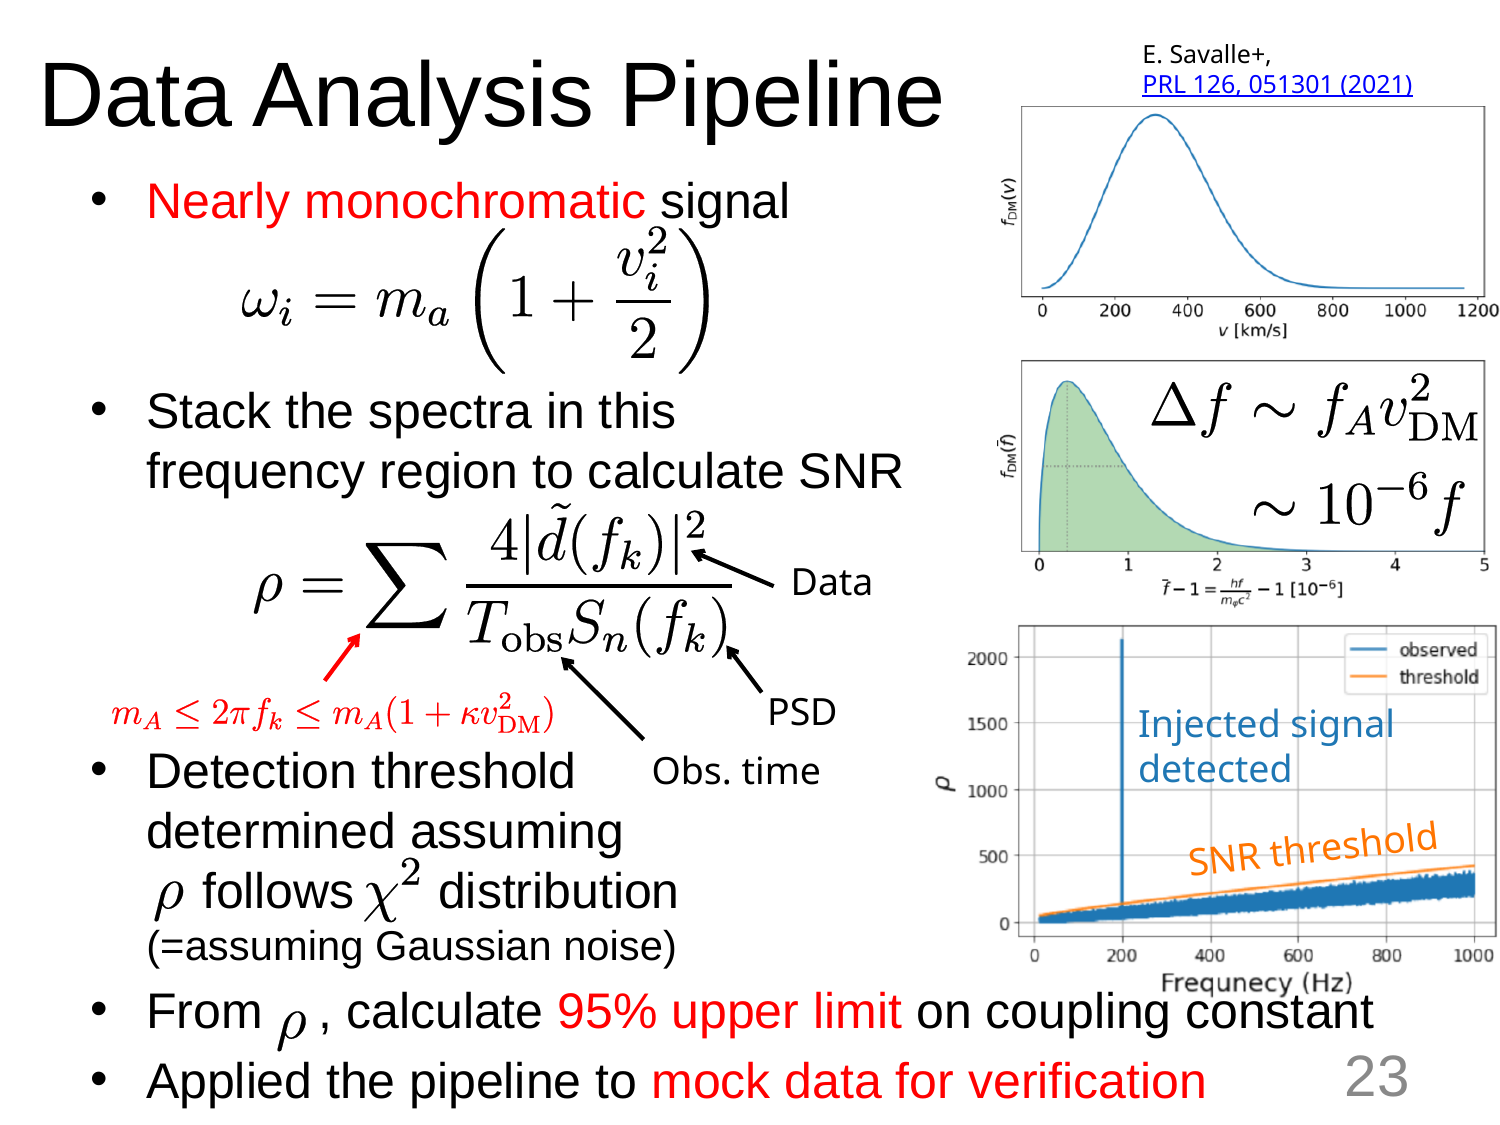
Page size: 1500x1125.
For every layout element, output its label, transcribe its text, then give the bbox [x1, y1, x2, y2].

picture [363, 857, 420, 923]
slide_number 23 [1074, 1042, 1425, 1103]
text_box Data [775, 550, 889, 611]
picture [253, 503, 733, 658]
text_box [324, 633, 361, 681]
picture [277, 1011, 306, 1052]
title Data Analysis Pipeline [0, 0, 987, 184]
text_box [690, 550, 774, 587]
picture [111, 692, 553, 733]
picture [241, 225, 709, 374]
picture [931, 621, 1500, 1000]
list Nearly monochromatic signal Stack the spectra in this frequency region to calculate SNR Detection threshold determined assuming follows distribution (=assuming Gaussian noise) From , calculate 95% upper limit on coupling constant Applied the pipeline to mock data for verification [75, 160, 1500, 1035]
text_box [725, 644, 762, 693]
text_box Obs. time [636, 739, 837, 800]
text_box E. Savalle+, PRL 126, 051301 (2021) [1127, 31, 1483, 100]
picture [154, 881, 184, 922]
picture [992, 101, 1500, 610]
text_box PSD [752, 680, 853, 741]
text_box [560, 656, 644, 740]
